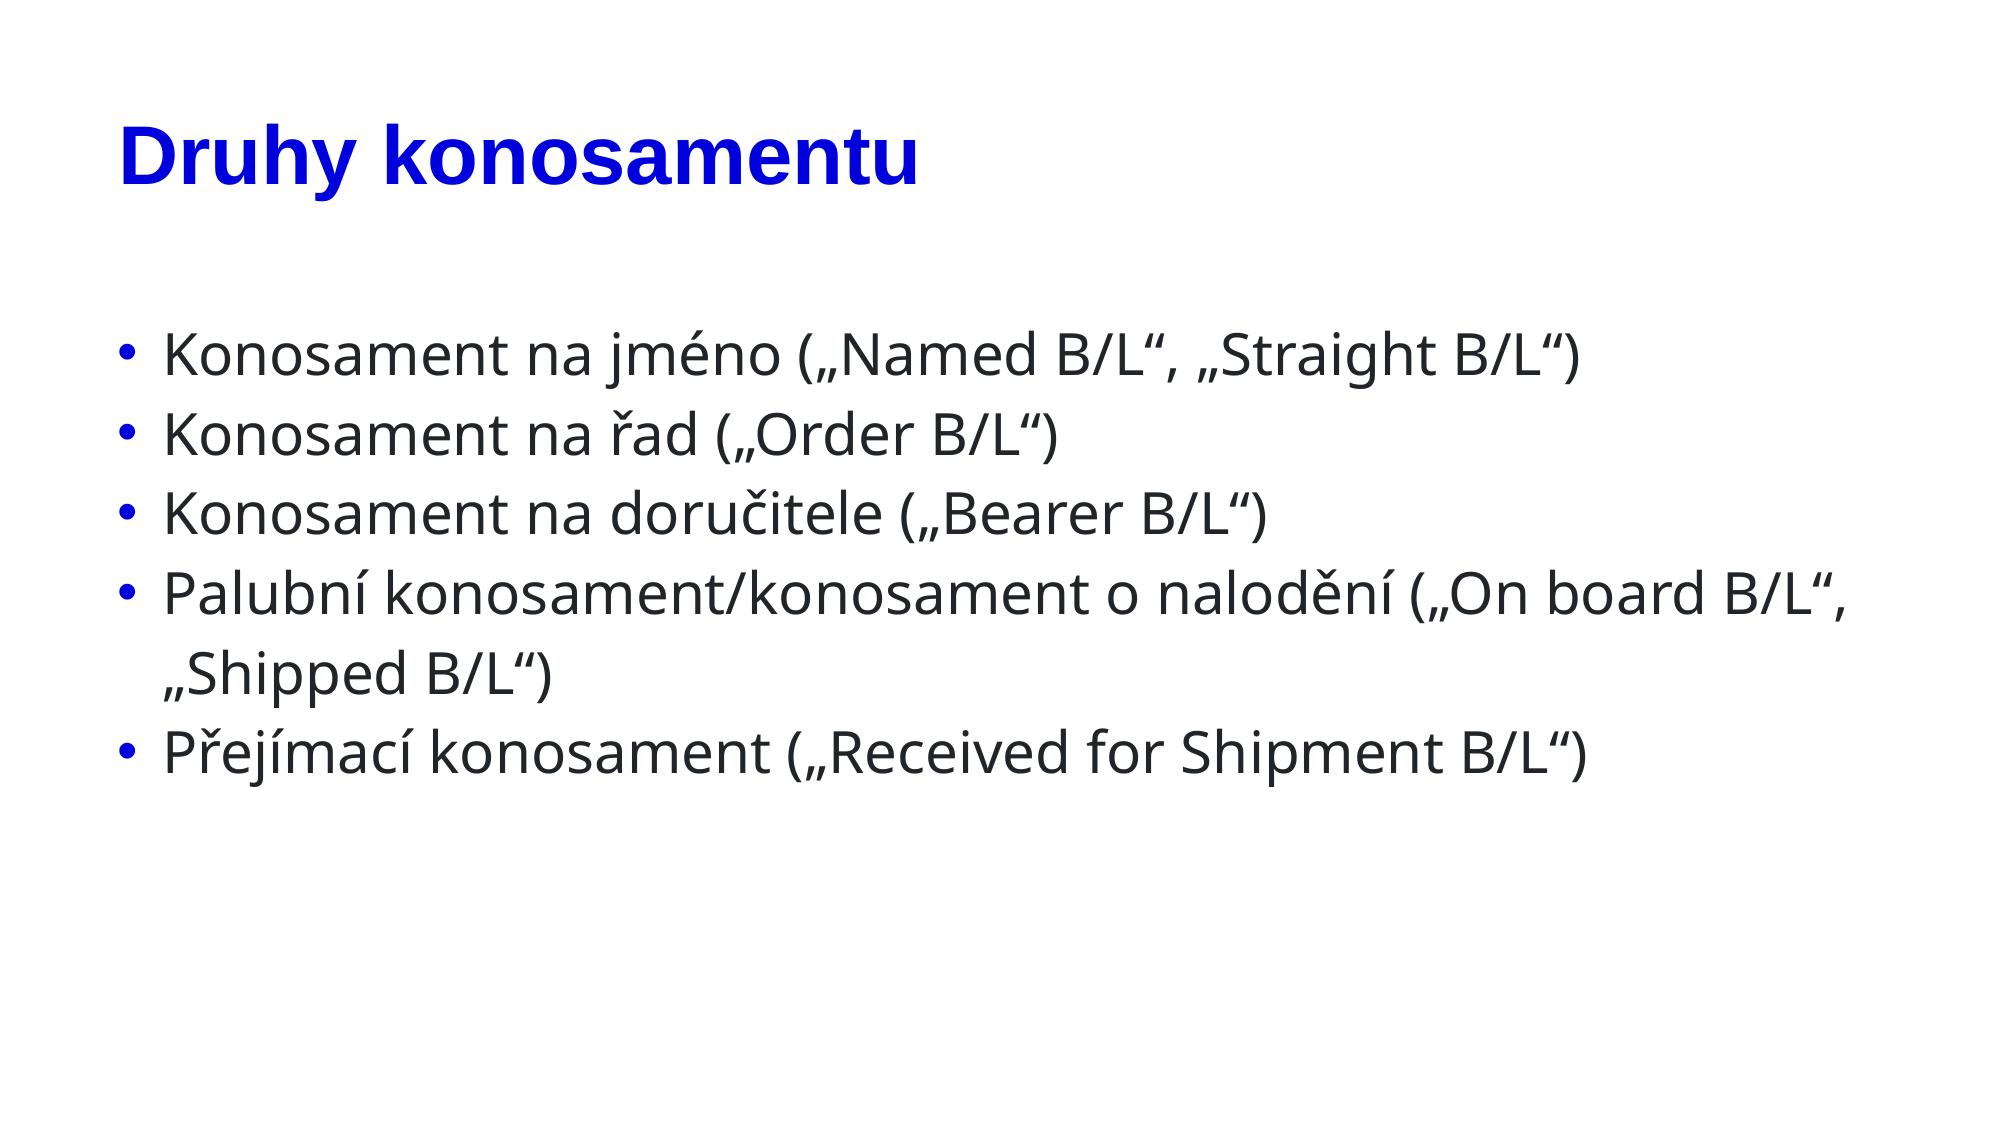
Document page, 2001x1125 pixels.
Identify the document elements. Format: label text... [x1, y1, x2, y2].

list Konosament na jméno („Named B/L“, „Straight B/L“) Konosament na řad („Order B/L“) Konosament na doručitele („Bearer B/L“) Palubní konosament/konosament o nalodění („On board B/L“, „Shipped B/L“) Přejímací konosament („Received for Shipment B/L“) [117, 307, 1882, 957]
title Druhy konosamentu [118, 118, 1883, 193]
